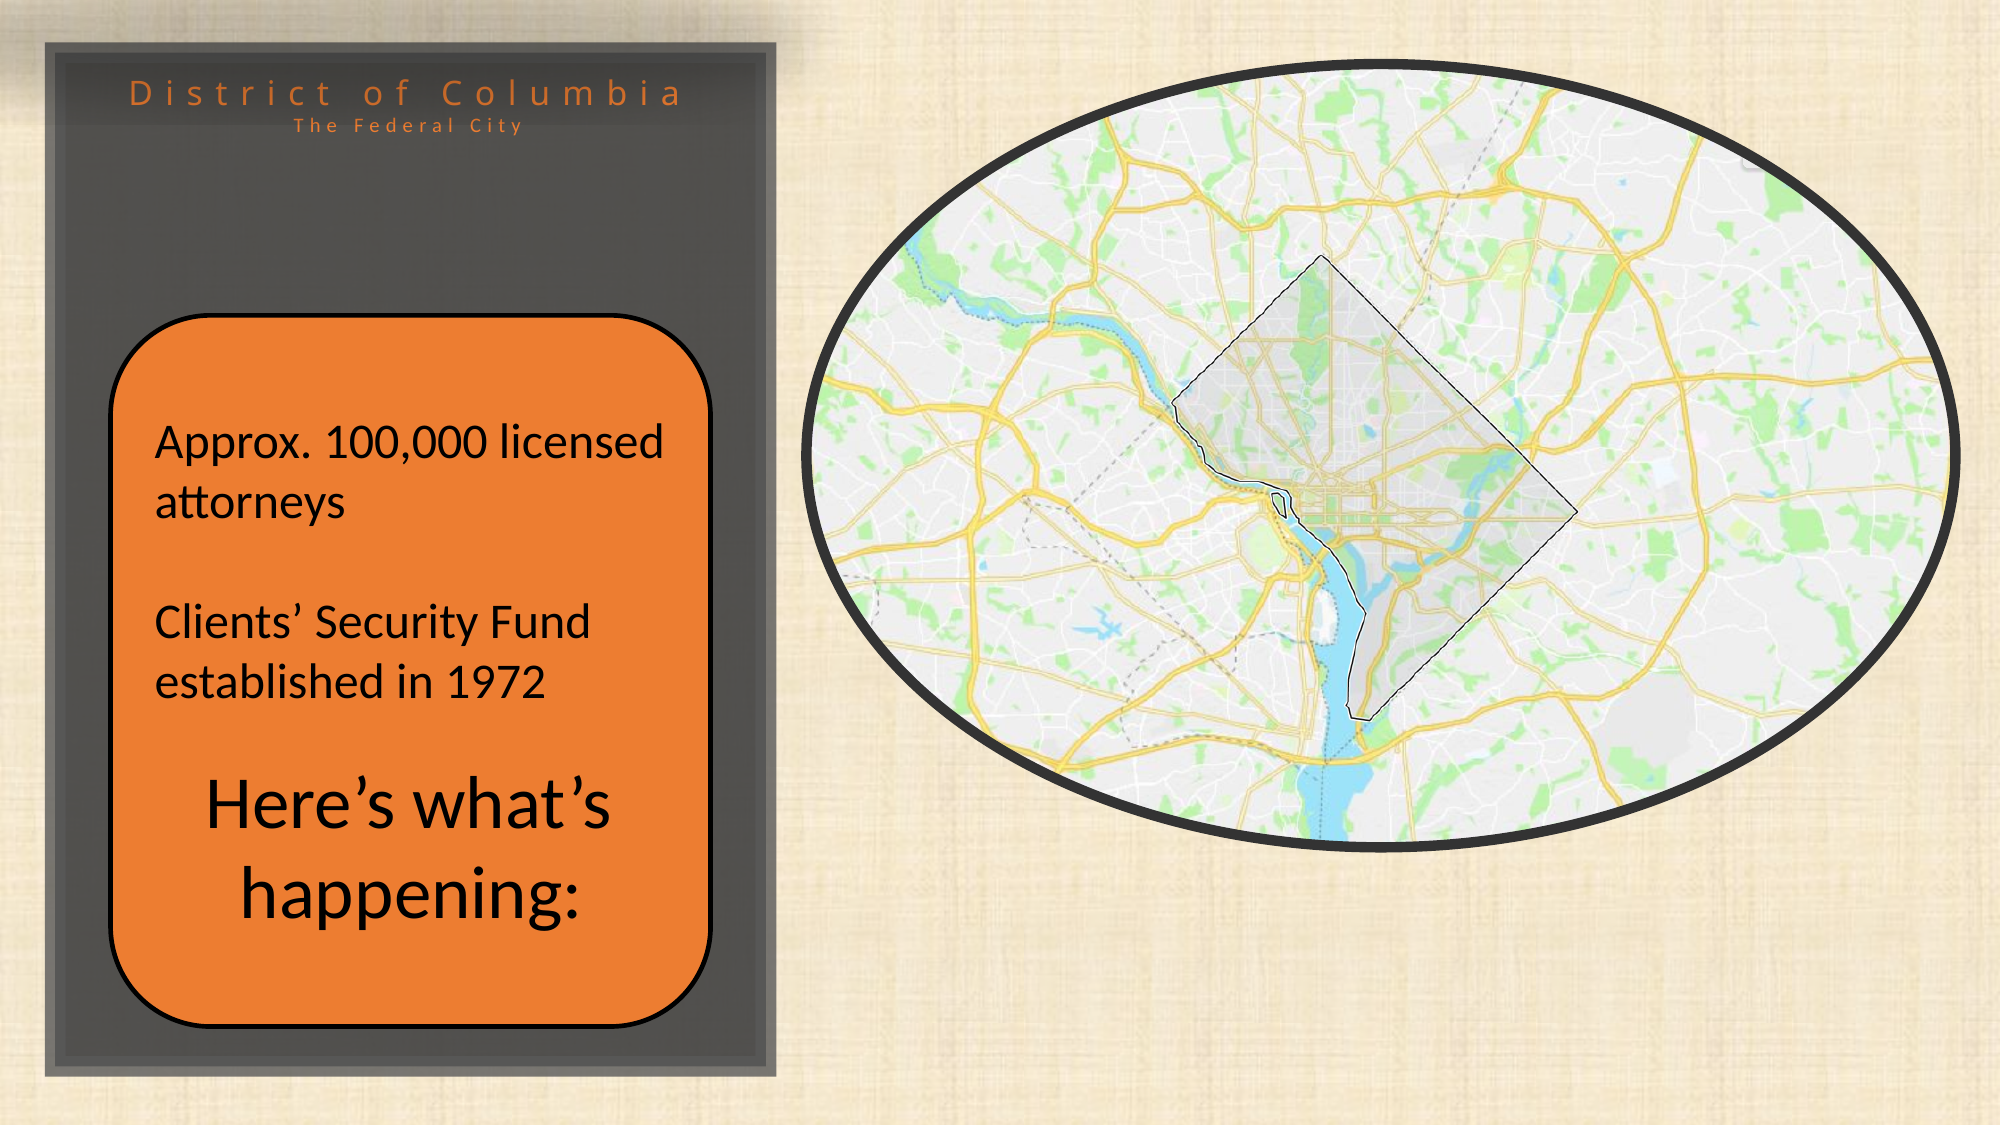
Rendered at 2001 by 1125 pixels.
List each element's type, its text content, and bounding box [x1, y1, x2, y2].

title District of Columbia The Federal City [110, 119, 711, 276]
text_box Approx. 100,000 licensed attorneys Clients’ Security Fund established in 1972 Here’s what’s happening: [109, 314, 712, 1028]
picture [806, 64, 1956, 848]
text_box [54, 104, 767, 1067]
